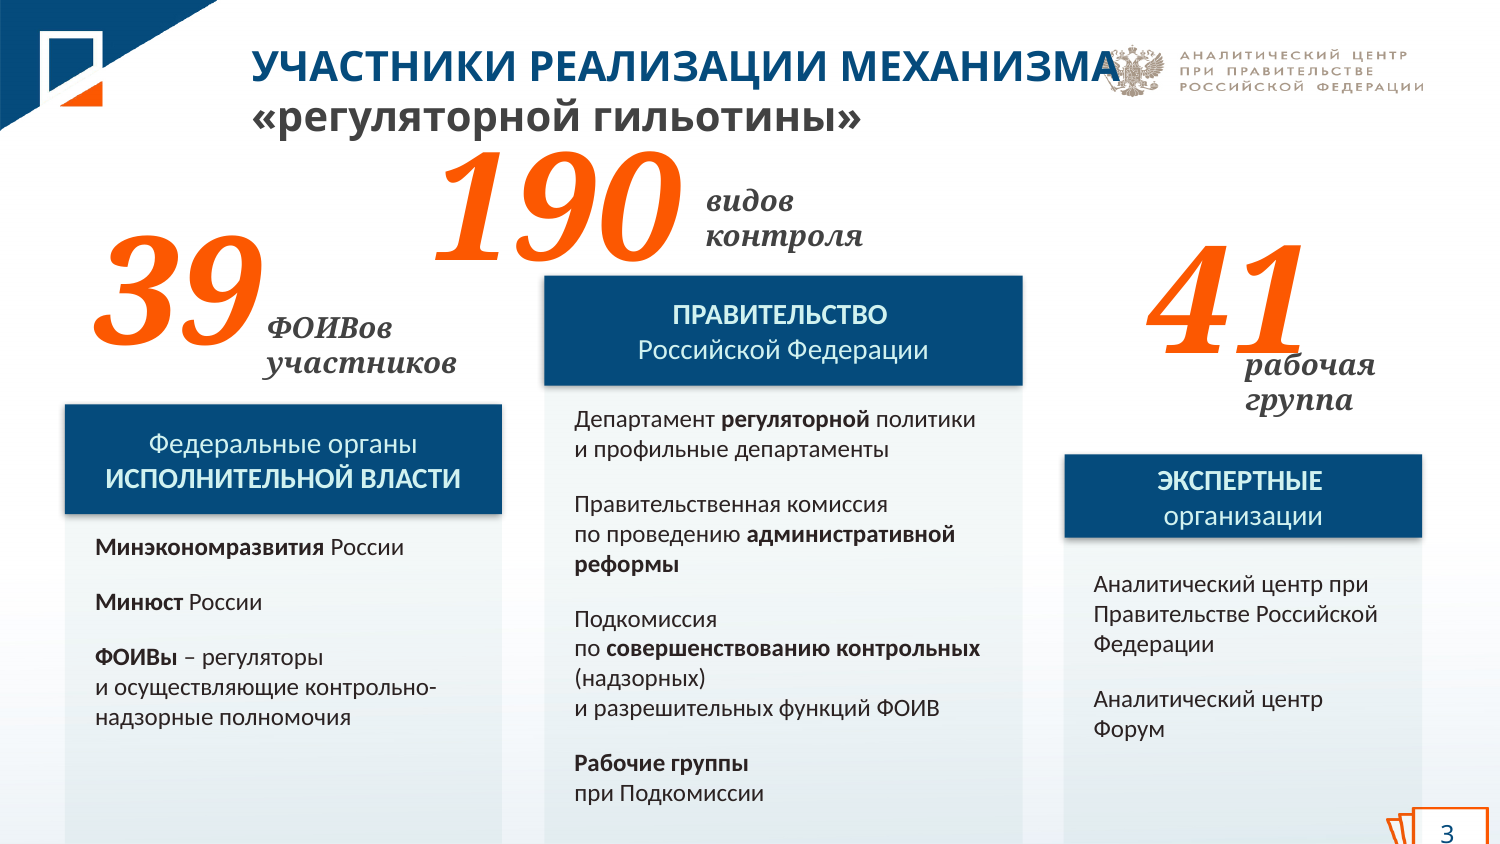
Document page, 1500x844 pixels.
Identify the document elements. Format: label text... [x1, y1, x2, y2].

text_box рабочая группа [1230, 339, 1423, 402]
text_box 39 [22, 187, 335, 336]
picture [0, 0, 1500, 844]
text_box 190 [377, 102, 733, 202]
text_box 41 [1122, 196, 1339, 296]
text_box видов контроля [690, 174, 943, 238]
text_box 3 [1411, 811, 1483, 843]
text_box Аналитический центр при Правительстве Российской Федерации Аналитический центр Форум [1063, 544, 1423, 844]
text_box ФОИВов участников [251, 301, 498, 373]
text_box Департамент регуляторной политики и профильные департаменты Правительственная комиссия по проведению административной реформы Подкомиссия по совершенствованию контрольных (надзорных) и разрешительных функций ФОИВ Рабочие группы при Подкомиссии [544, 393, 1023, 844]
text_box Минэкономразвития России Минюст России ФОИВы – регуляторы и осуществляющие контрольно-надзорные полномочия [64, 521, 502, 844]
text_box УЧАСТНИКИ РЕАЛИЗАЦИИ МЕХАНИЗМА «регуляторной гильотины» [236, 32, 1500, 131]
text_box ПРАВИТЕЛЬСТВО Российской Федерации [544, 275, 1023, 386]
text_box ЭКСПЕРТНЫЕ организации [1064, 454, 1423, 538]
text_box Федеральные органы ИСПОЛНИТЕЛЬНОЙ ВЛАСТИ [64, 404, 503, 515]
